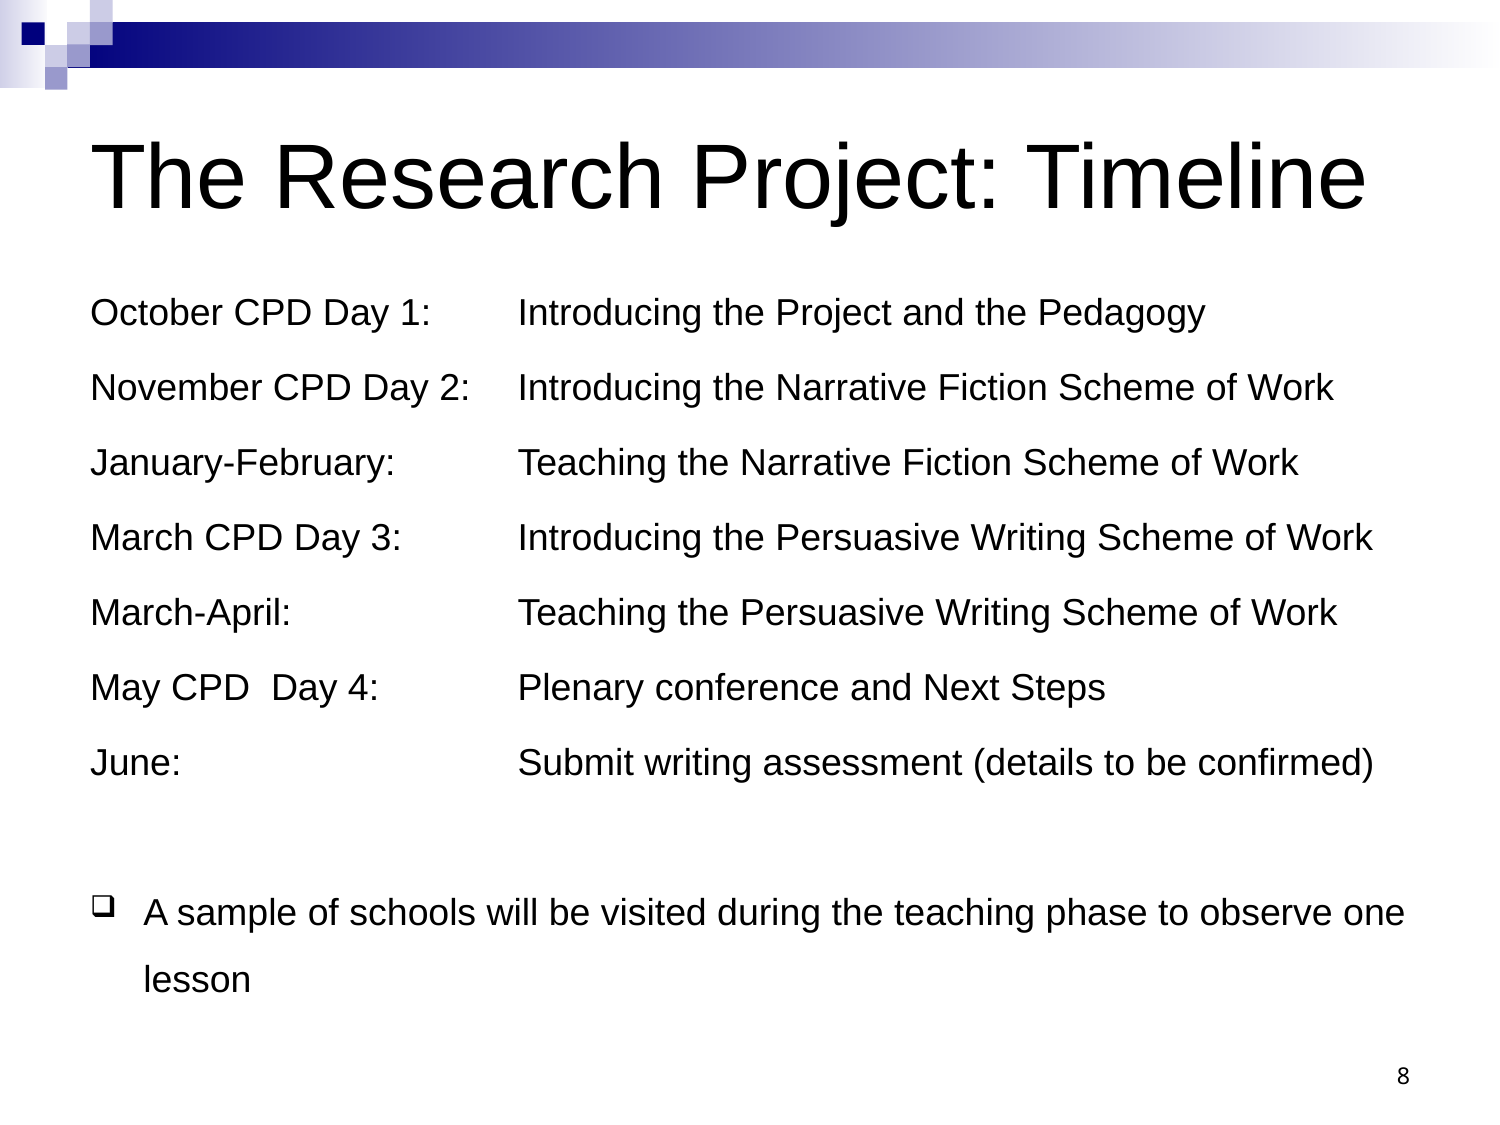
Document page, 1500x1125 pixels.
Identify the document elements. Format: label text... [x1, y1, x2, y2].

title The Research Project: Timeline [74, 84, 1411, 257]
slide_number 8 [1074, 1024, 1426, 1101]
list October CPD Day 1: Introducing the Project and the Pedagogy November CPD Day 2: Introducing the Narrative Fiction Scheme of Work January-February: Teaching the Narrative Fiction Scheme of Work March CPD Day 3: Introducing the Persuasive Writing Scheme of Work March-April: Teaching the Persuasive Writing Scheme of Work May CPD Day 4: Plenary conference and Next Steps June: Submit writing assessment (details to be confirmed) A sample of schools will be visited during the teaching phase to observe one lesson [74, 257, 1426, 1101]
